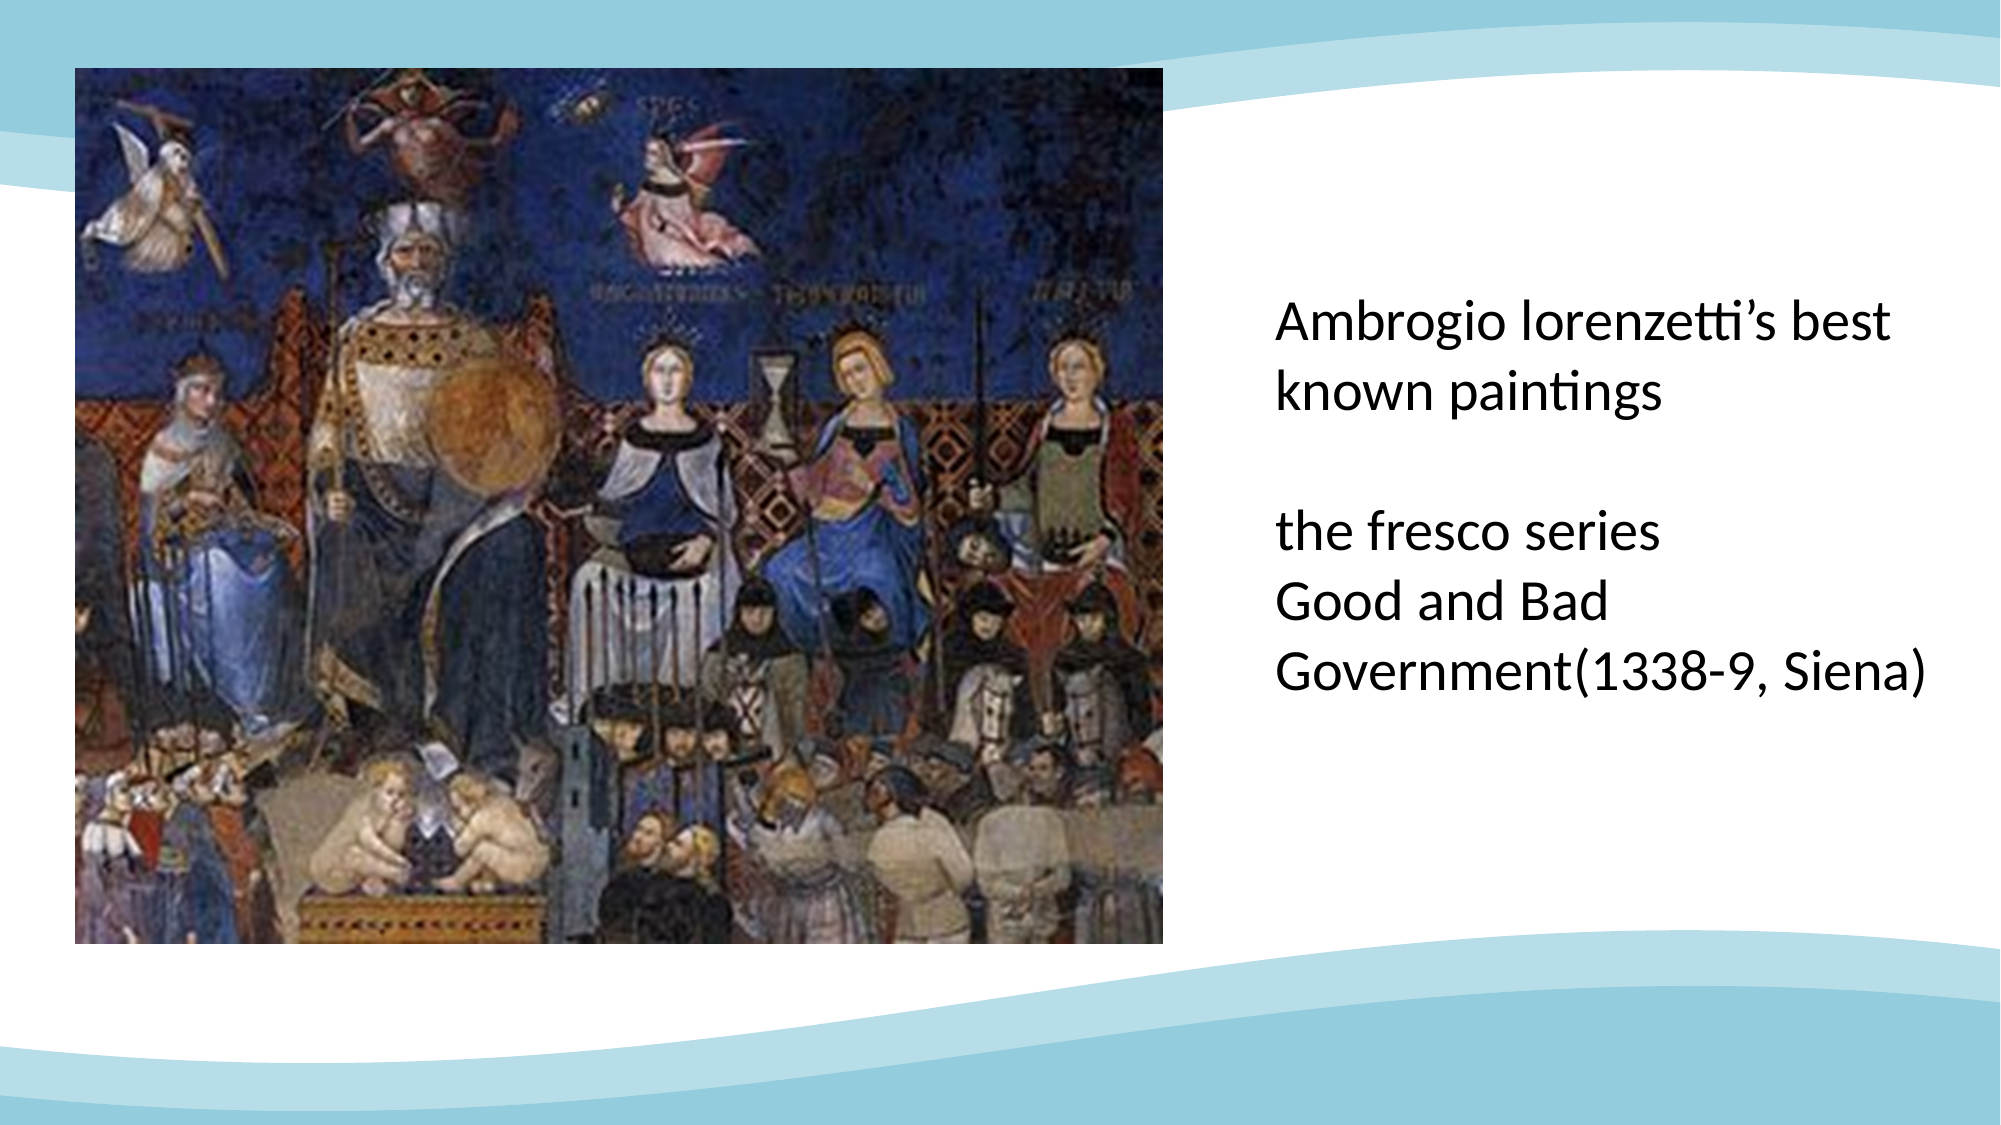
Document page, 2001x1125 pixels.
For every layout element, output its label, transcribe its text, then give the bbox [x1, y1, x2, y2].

text_box Ambrogio lorenzetti’s best known paintings the fresco series Good and Bad Government(1338-9, Siena) [1260, 275, 1944, 780]
picture [74, 68, 1163, 944]
